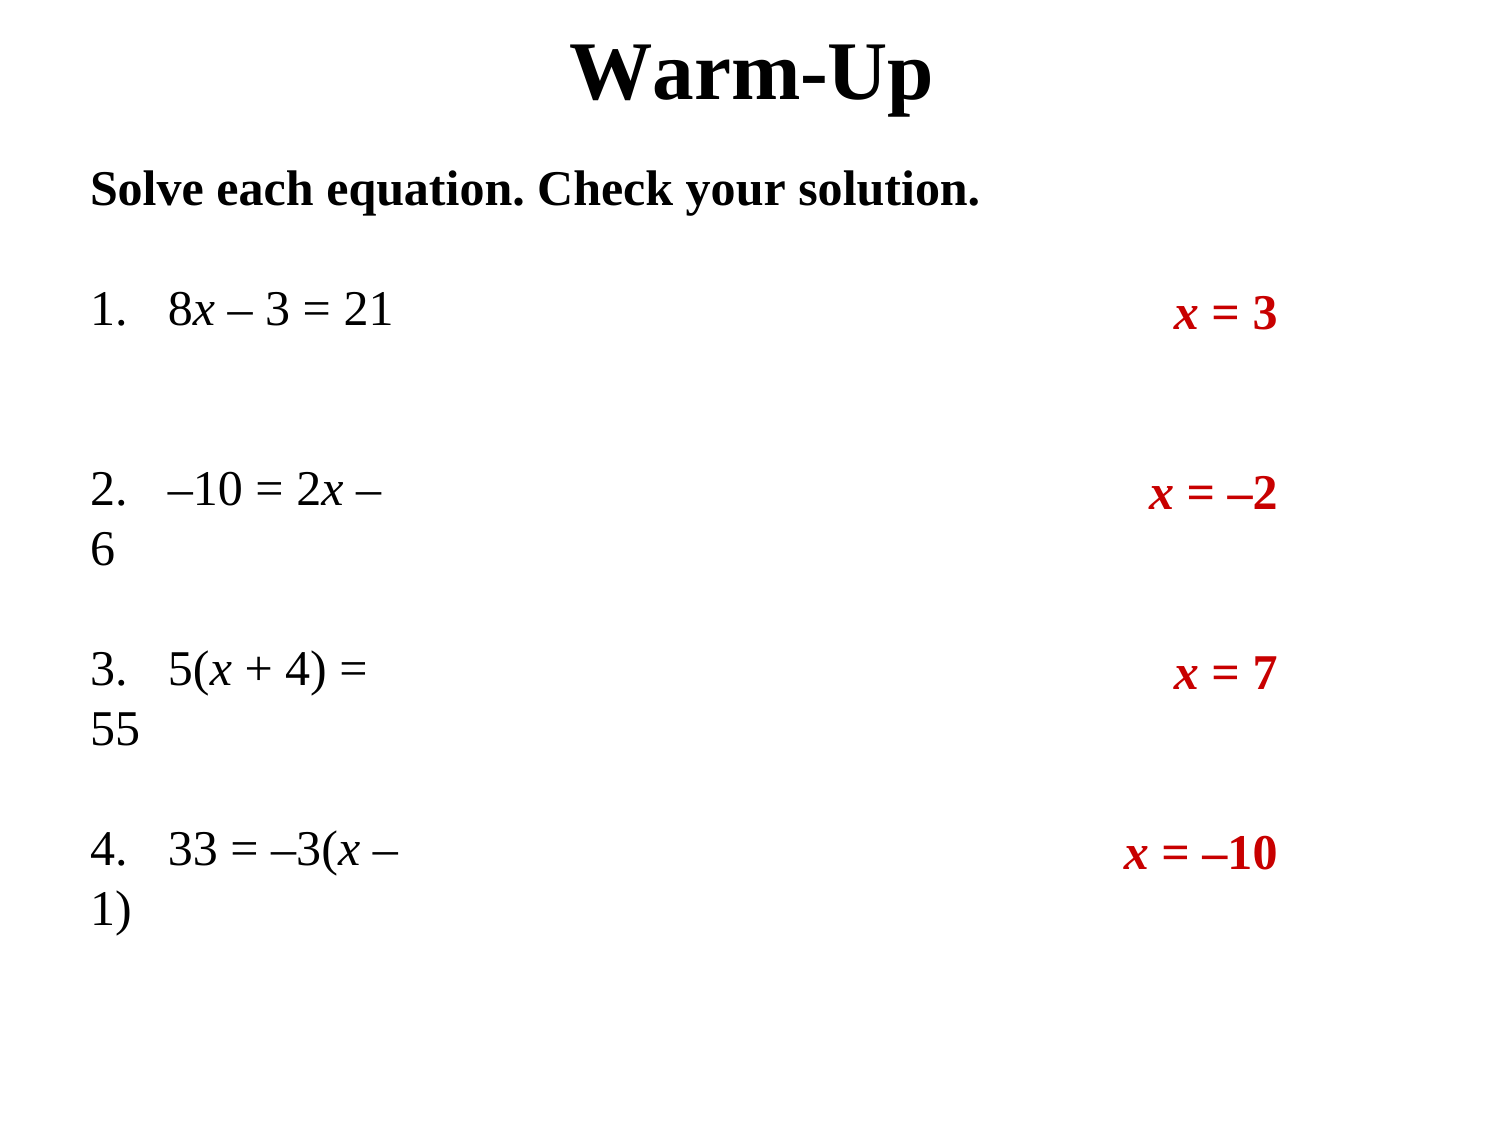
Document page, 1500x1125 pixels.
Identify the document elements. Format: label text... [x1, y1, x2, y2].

text_box x = –2 [1147, 459, 1280, 520]
text_box x = 7 [1171, 639, 1280, 700]
text_box x = 3 [1171, 279, 1280, 340]
text_box Solve each equation. Check your solution. 1. 8x – 3 = 21 [87, 155, 981, 336]
title Warm-Up [130, 2, 1370, 205]
text_box 2. –10 = 2x – 6 [87, 455, 419, 576]
text_box 4. 33 = –3(x – 1) [87, 815, 452, 936]
text_box 3. 5(x + 4) = 55 [87, 635, 430, 756]
text_box x = –10 [1121, 819, 1280, 880]
